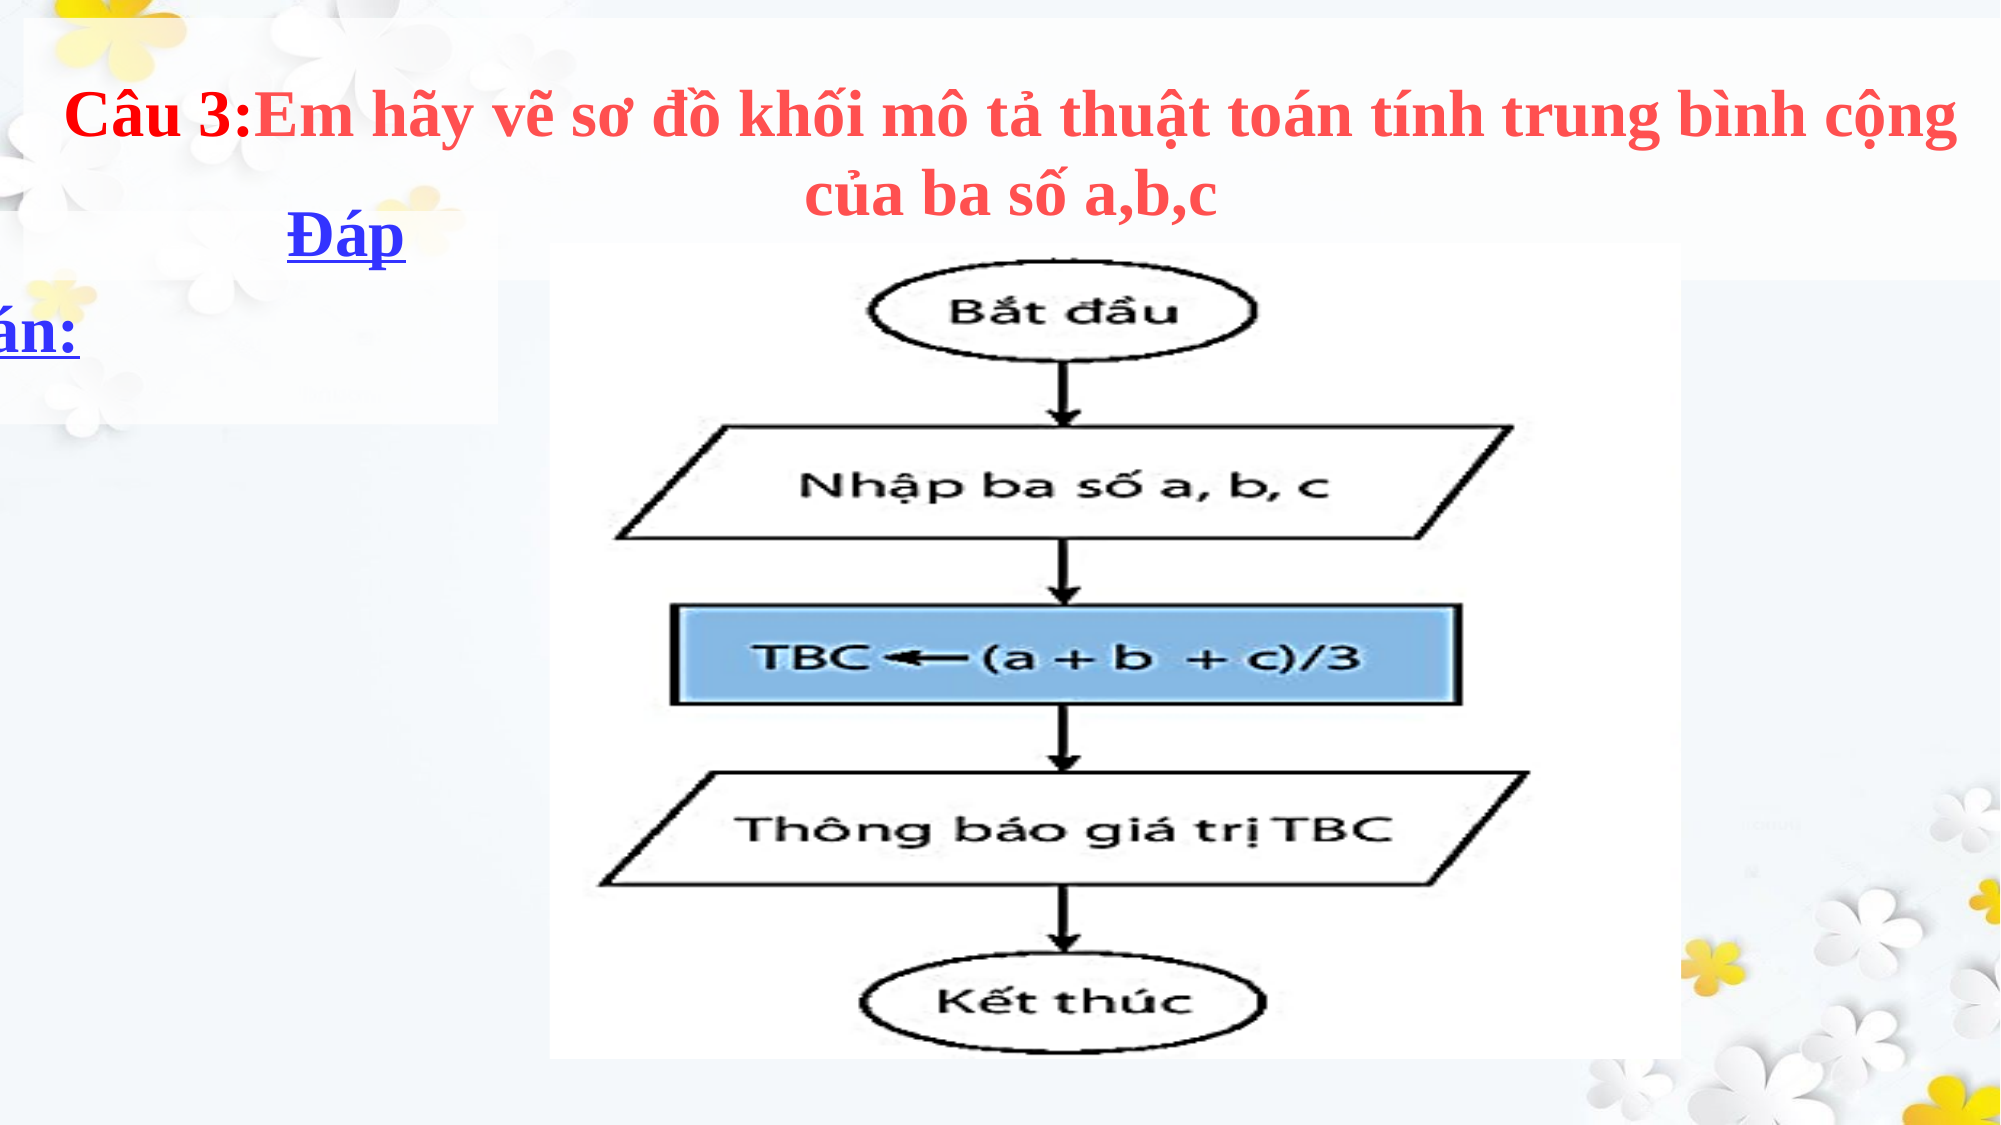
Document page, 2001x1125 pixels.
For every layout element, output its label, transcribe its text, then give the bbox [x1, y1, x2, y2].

text_box Đáp án: [0, 210, 499, 425]
picture [0, 0, 2001, 1125]
text_box Câu 3:Em hãy vẽ sơ đồ khối mô tả thuật toán tính trung bình cộng của ba số a,b,c [22, 17, 2000, 281]
